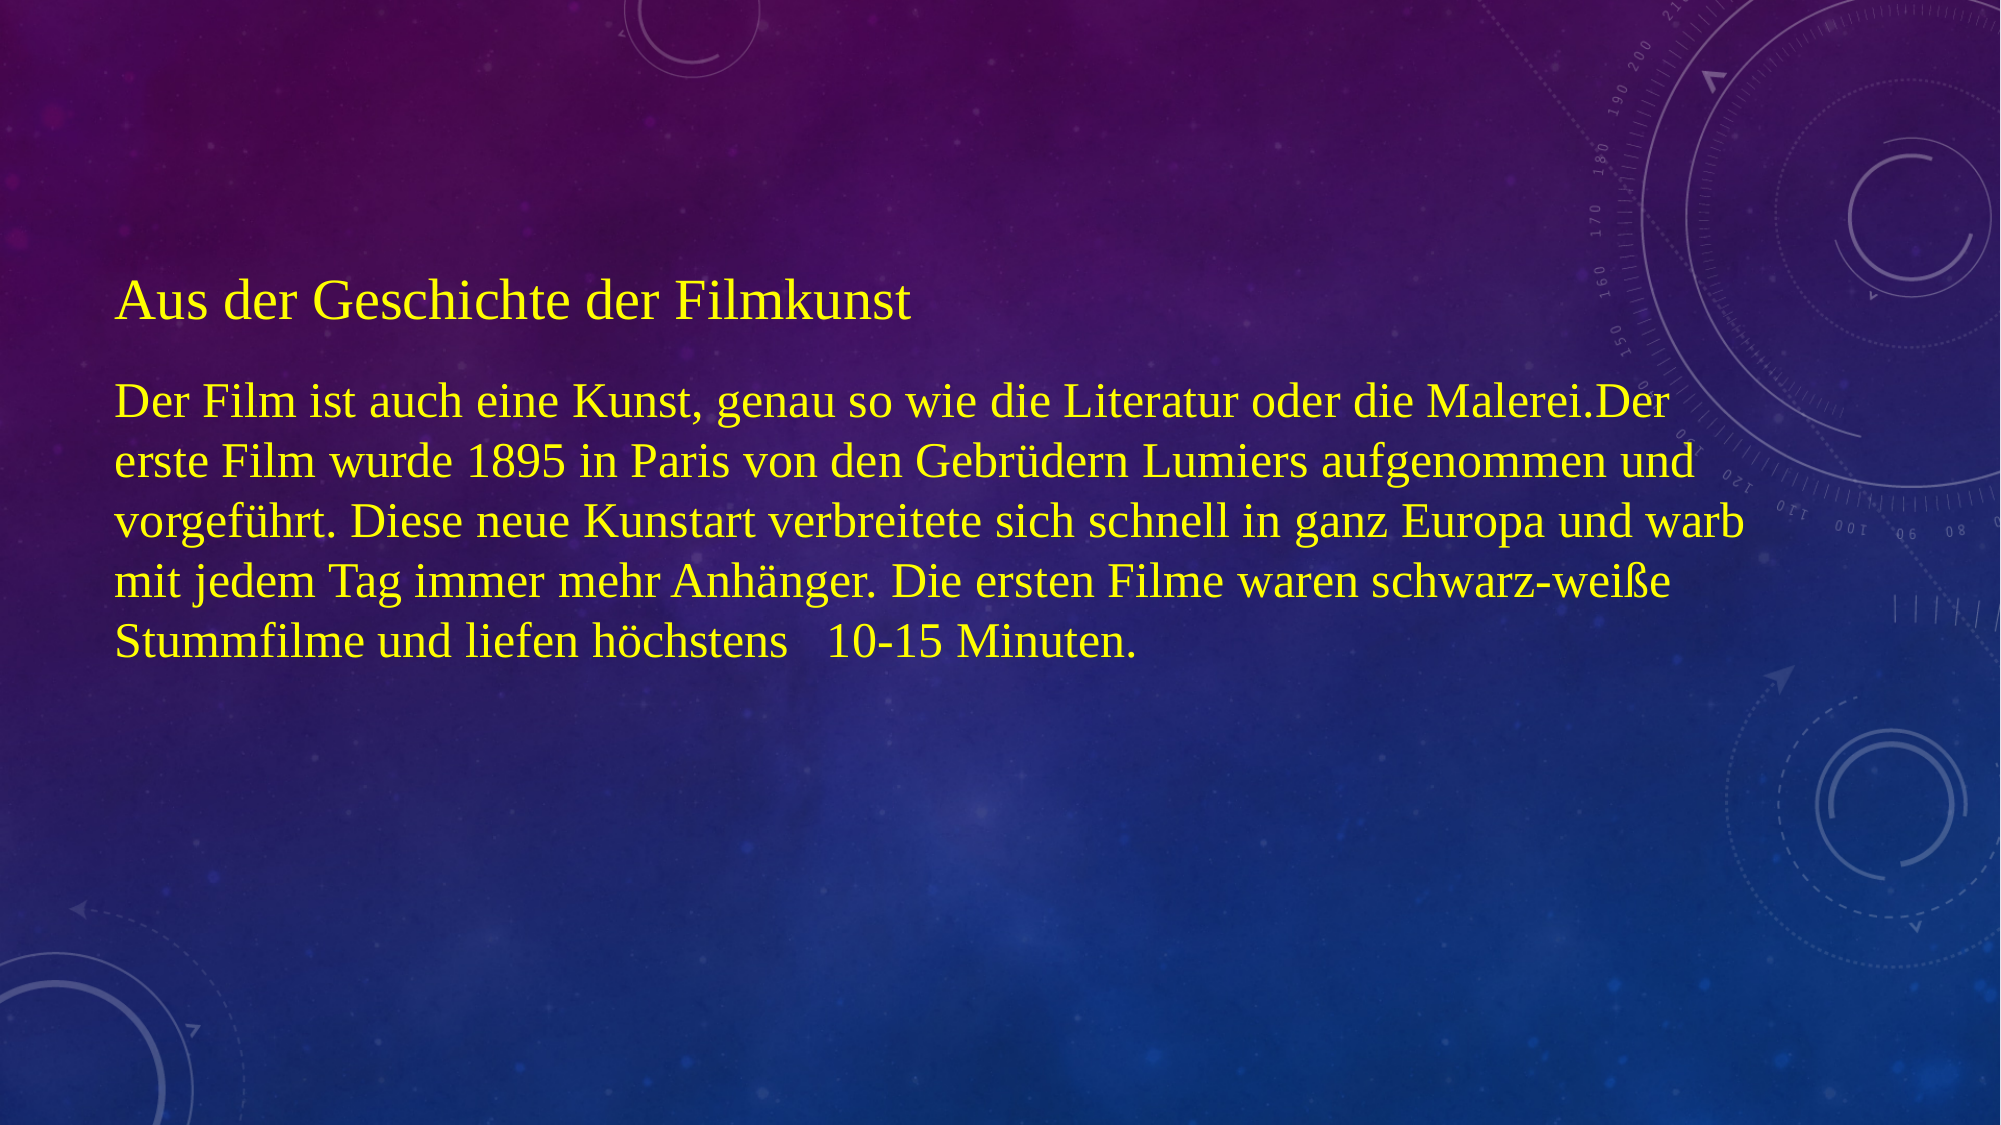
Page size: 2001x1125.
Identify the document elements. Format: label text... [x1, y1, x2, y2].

list Aus der Geschichte der Filmkunst [100, 253, 1763, 397]
text_box Der Film ist auch eine Kunst, genau so wie die Literatur oder die Malerei.Der erste Film wurde 1895 in Paris von den Gebrüdern Lumiers aufgenommen und vorgeführt. Diese neue Kunstart verbreitete sich schnell in ganz Europa und warb mit jedem Tag immer mehr Anhänger. Die ersten Filme waren schwarz-weiße Stummfilme und liefen höchstens 10-15 Minuten. [100, 397, 1763, 638]
picture [0, 0, 2001, 1125]
